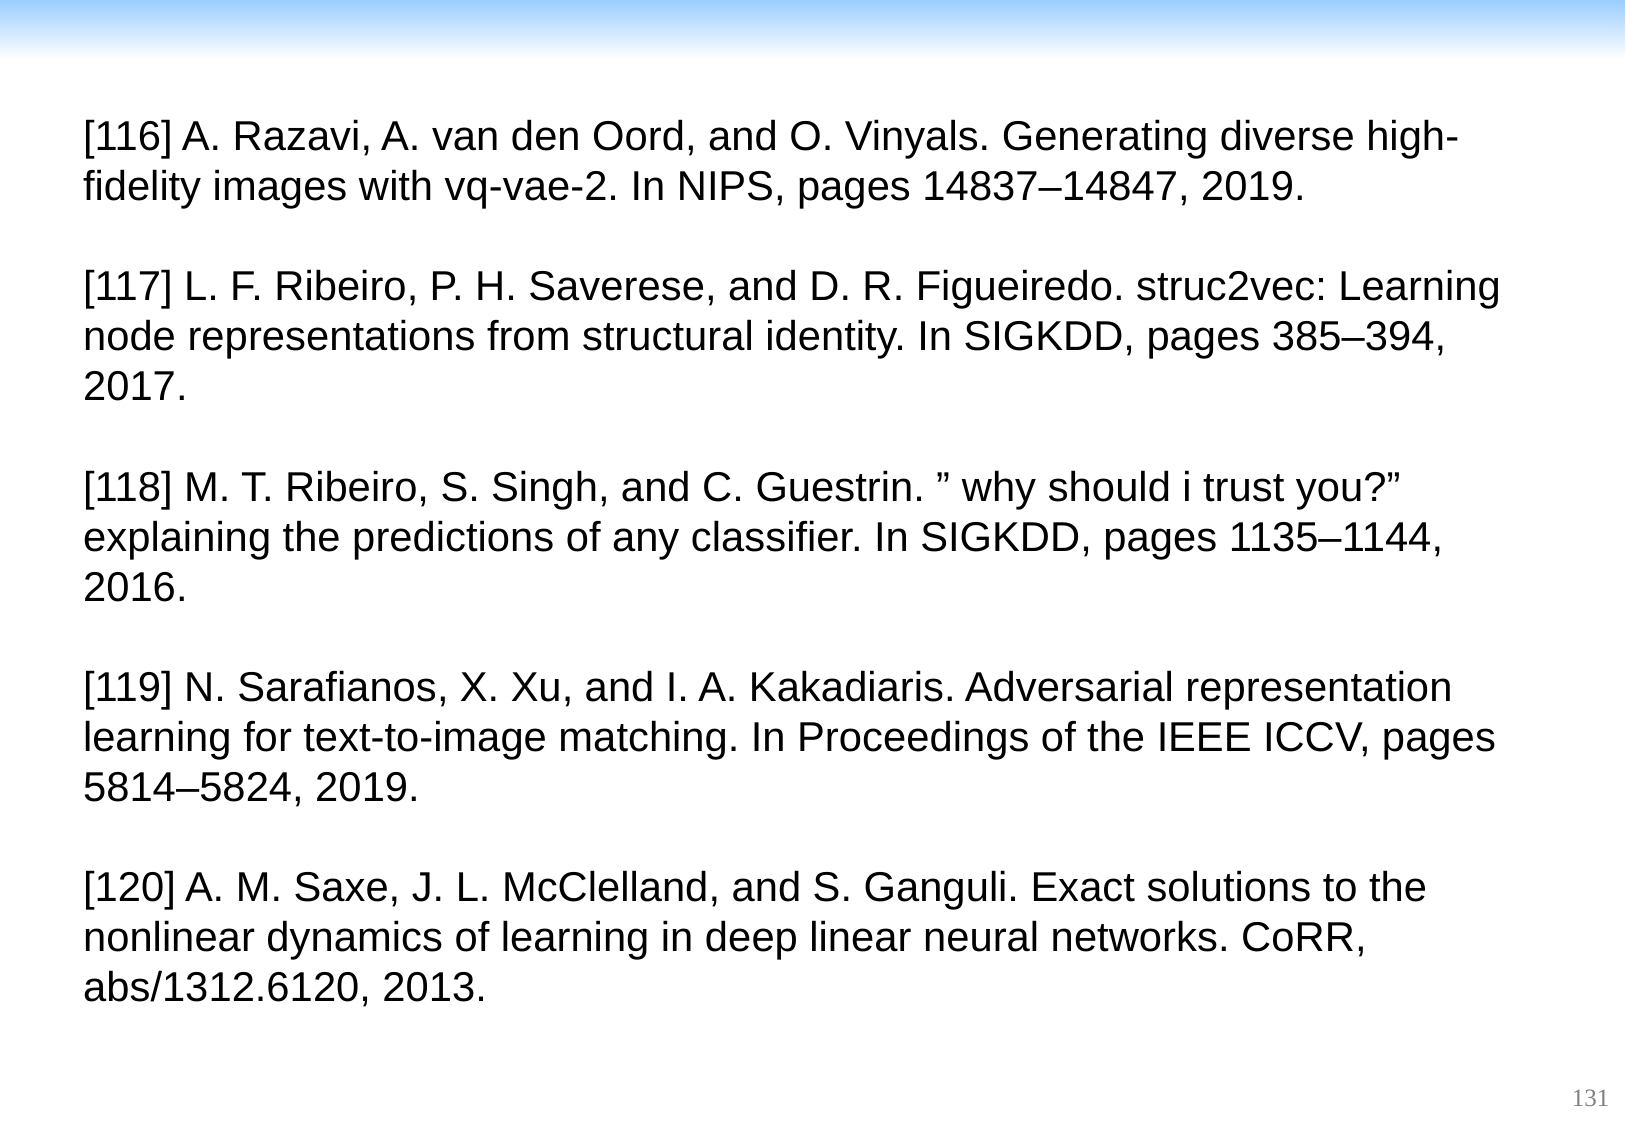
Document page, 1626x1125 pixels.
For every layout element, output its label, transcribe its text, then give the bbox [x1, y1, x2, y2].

text_box [116] A. Razavi, A. van den Oord, and O. Vinyals. Generating diverse high-fidelity images with vq-vae-2. In NIPS, pages 14837–14847, 2019. [117] L. F. Ribeiro, P. H. Saverese, and D. R. Figueiredo. struc2vec: Learning node representations from structural identity. In SIGKDD, pages 385–394, 2017. [118] M. T. Ribeiro, S. Singh, and C. Guestrin. ” why should i trust you?” explaining the predictions of any classifier. In SIGKDD, pages 1135–1144, 2016. [119] N. Sarafianos, X. Xu, and I. A. Kakadiaris. Adversarial representation learning for text-to-image matching. In Proceedings of the IEEE ICCV, pages 5814–5824, 2019. [120] A. M. Saxe, J. L. McClelland, and S. Ganguli. Exact solutions to the nonlinear dynamics of learning in deep linear neural networks. CoRR, abs/1312.6120, 2013. [68, 101, 1557, 1017]
